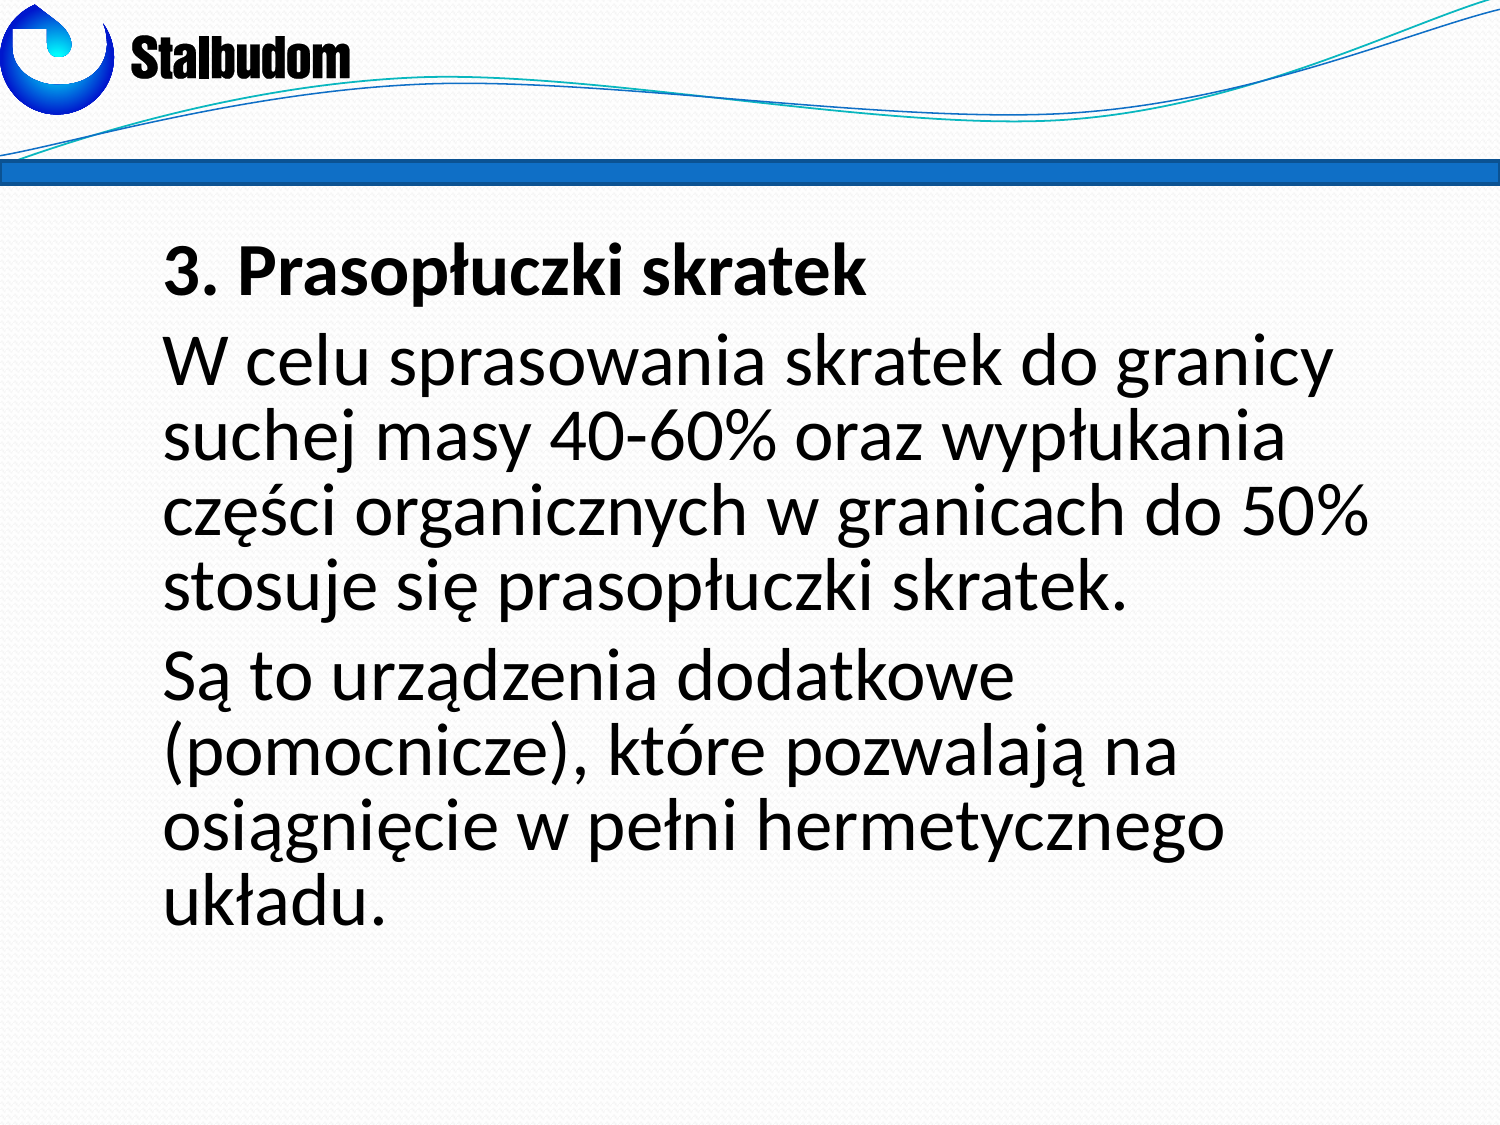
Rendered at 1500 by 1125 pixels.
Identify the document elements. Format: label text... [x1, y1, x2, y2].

text_box [0, 159, 1500, 186]
list 3. Prasopłuczki skratek W celu sprasowania skratek do granicy suchej masy 40-60% oraz wypłukania części organicznych w granicach do 50% stosuje się prasopłuczki skratek. Są to urządzenia dodatkowe (pomocnicze), które pozwalają na osiągnięcie w pełni hermetycznego układu. [147, 231, 1447, 1024]
picture [0, 0, 351, 115]
